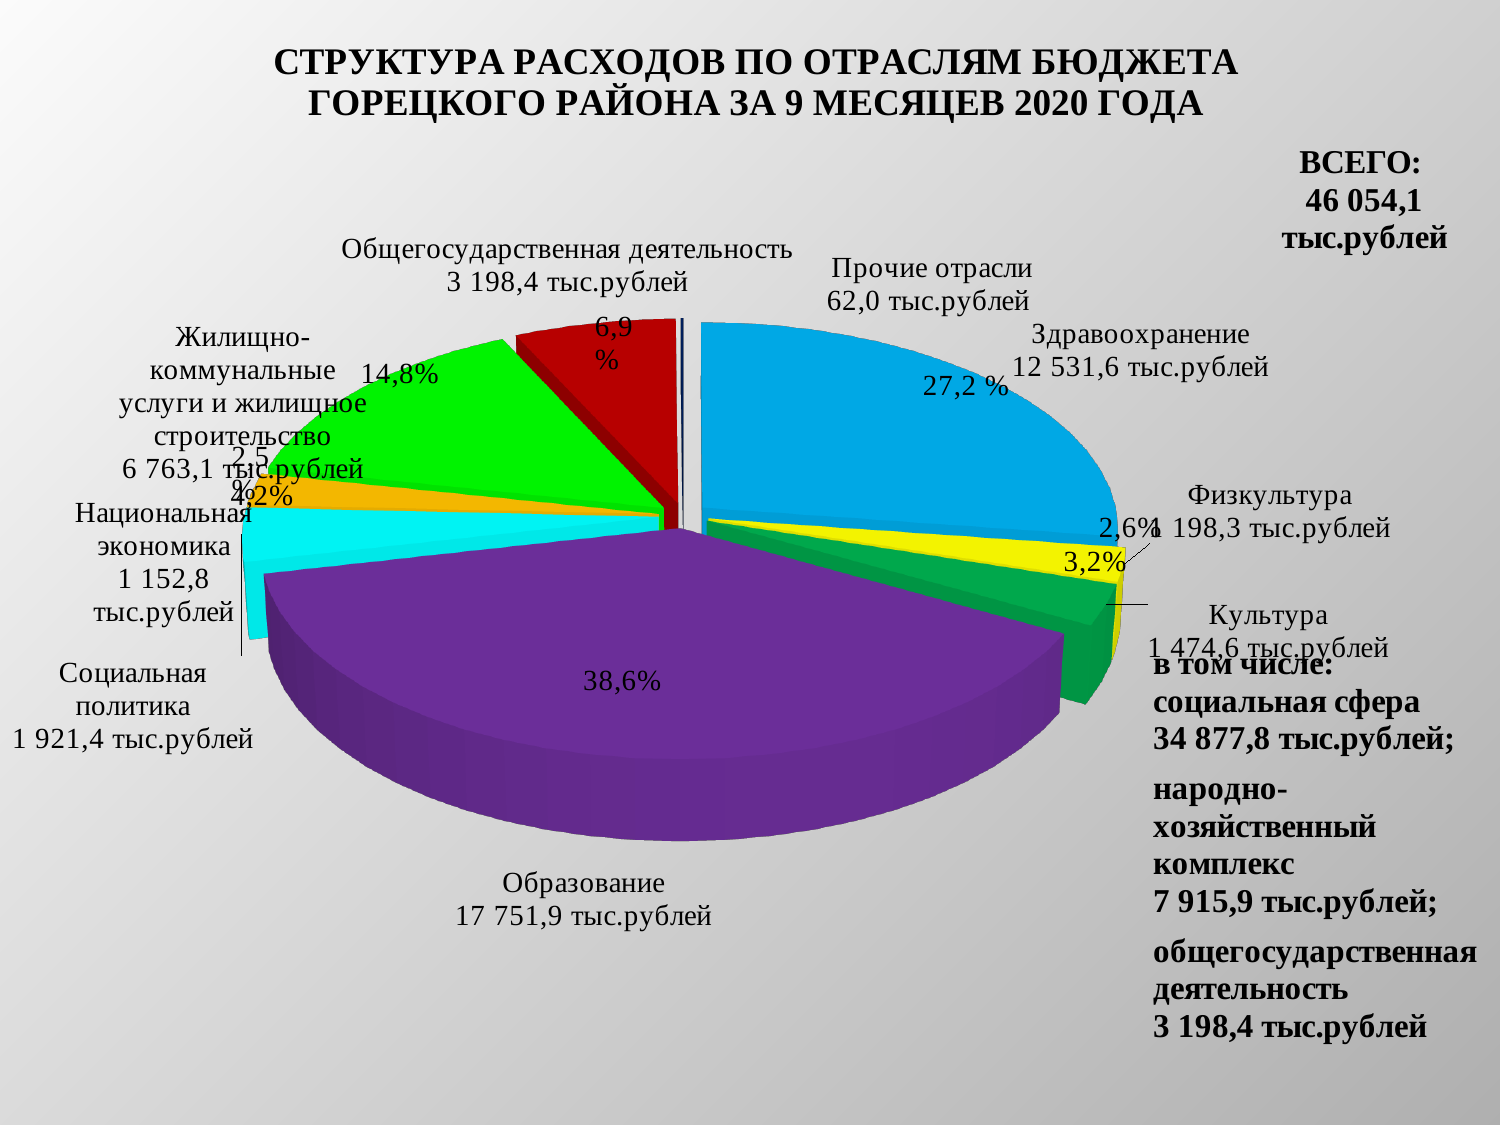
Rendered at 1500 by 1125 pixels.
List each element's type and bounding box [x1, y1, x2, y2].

chart [0, 0, 1500, 1125]
